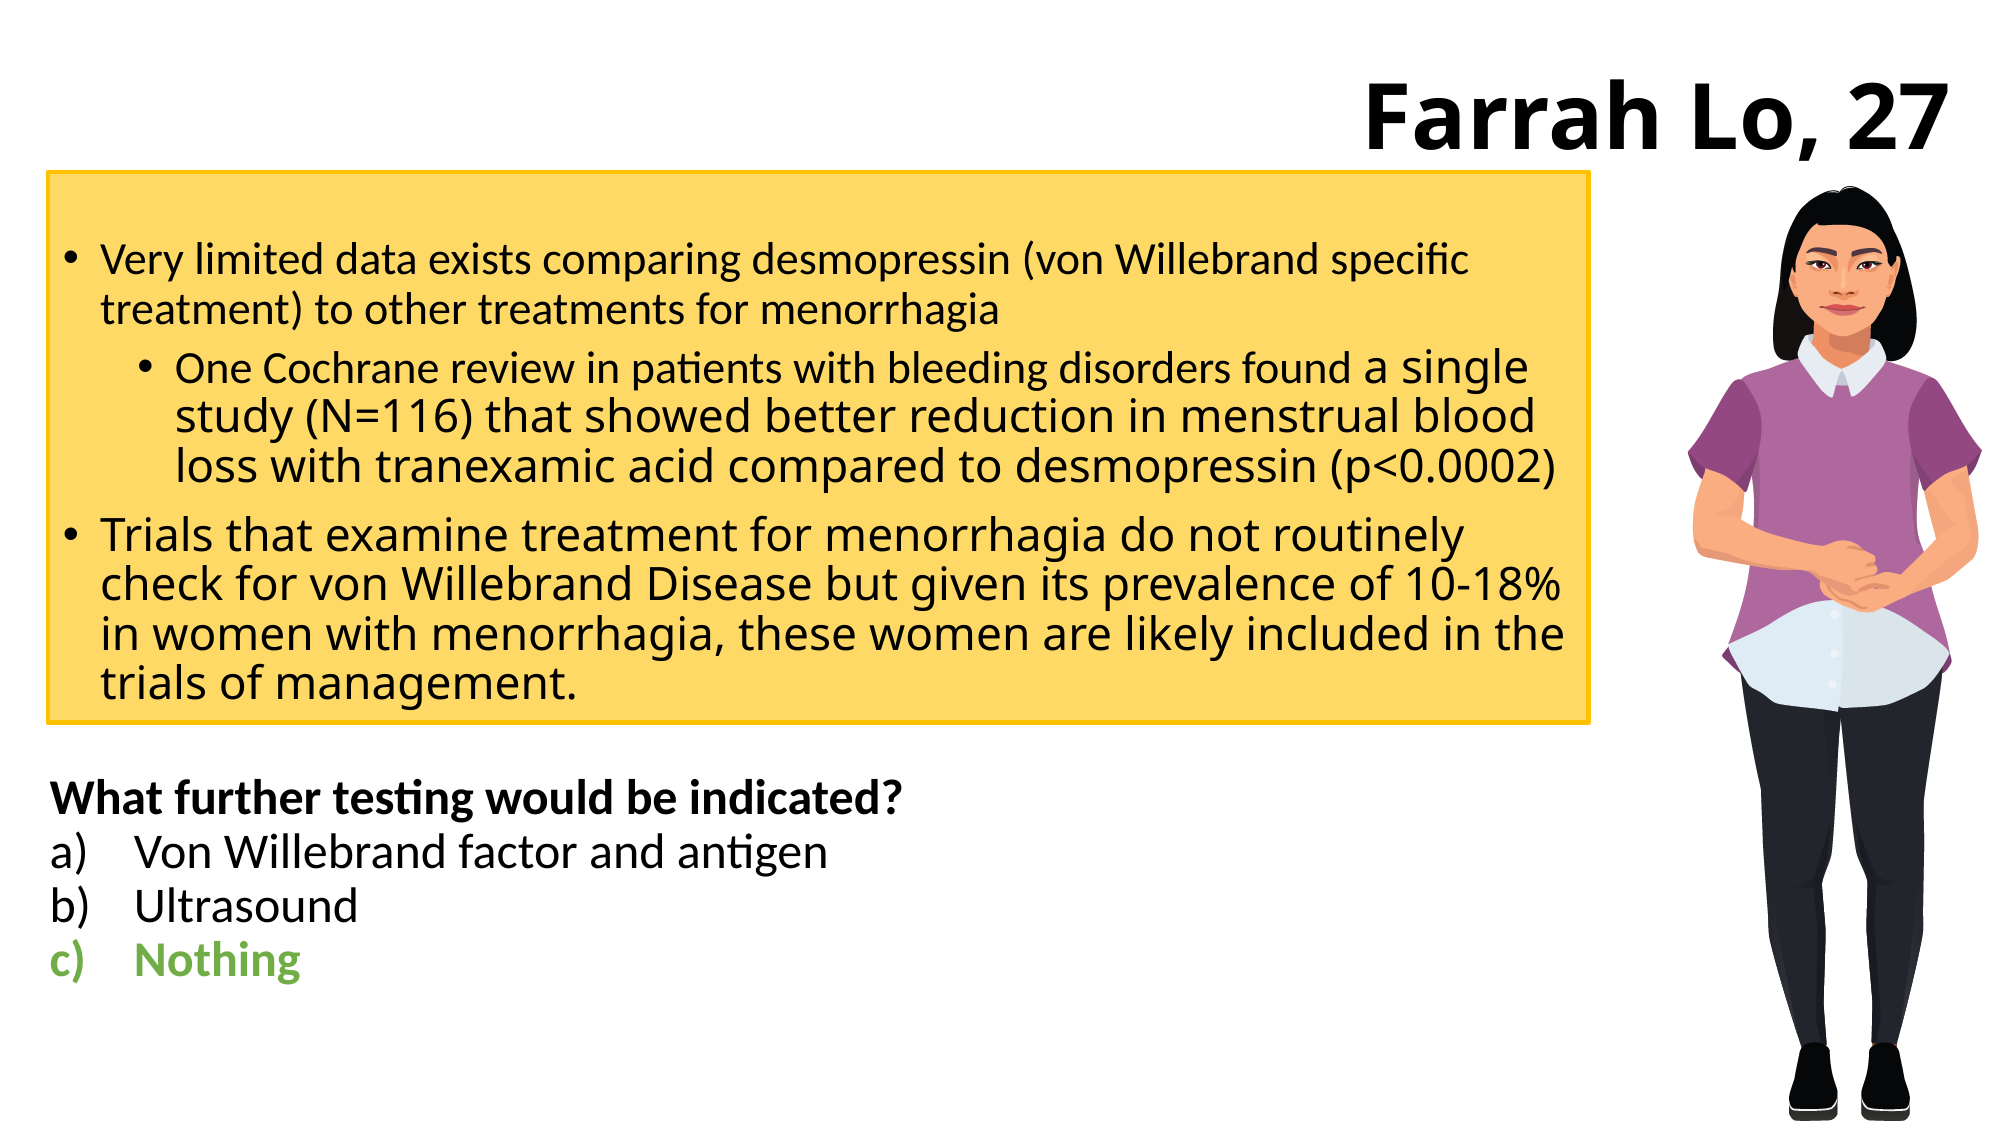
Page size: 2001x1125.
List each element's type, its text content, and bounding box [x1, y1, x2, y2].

text_box Farrah Lo, 27 [1181, 63, 1541, 172]
text_box What further testing would be indicated? Von Willebrand factor and antigen Ultrasound Nothing [34, 764, 1479, 1062]
text_box Very limited data exists comparing desmopressin (von Willebrand specific treatment) to other treatments for menorrhagia One Cochrane review in patients with bleeding disorders found a single study (N=116) that showed better reduction in menstrual blood loss with tranexamic acid compared to desmopressin (p<0.0002) Trials that examine treatment for menorrhagia do not routinely check for von Willebrand Disease but given its prevalence of 10-18% in women with menorrhagia, these women are likely included in the trials of management. [47, 172, 1541, 723]
picture [1541, 62, 2000, 1125]
